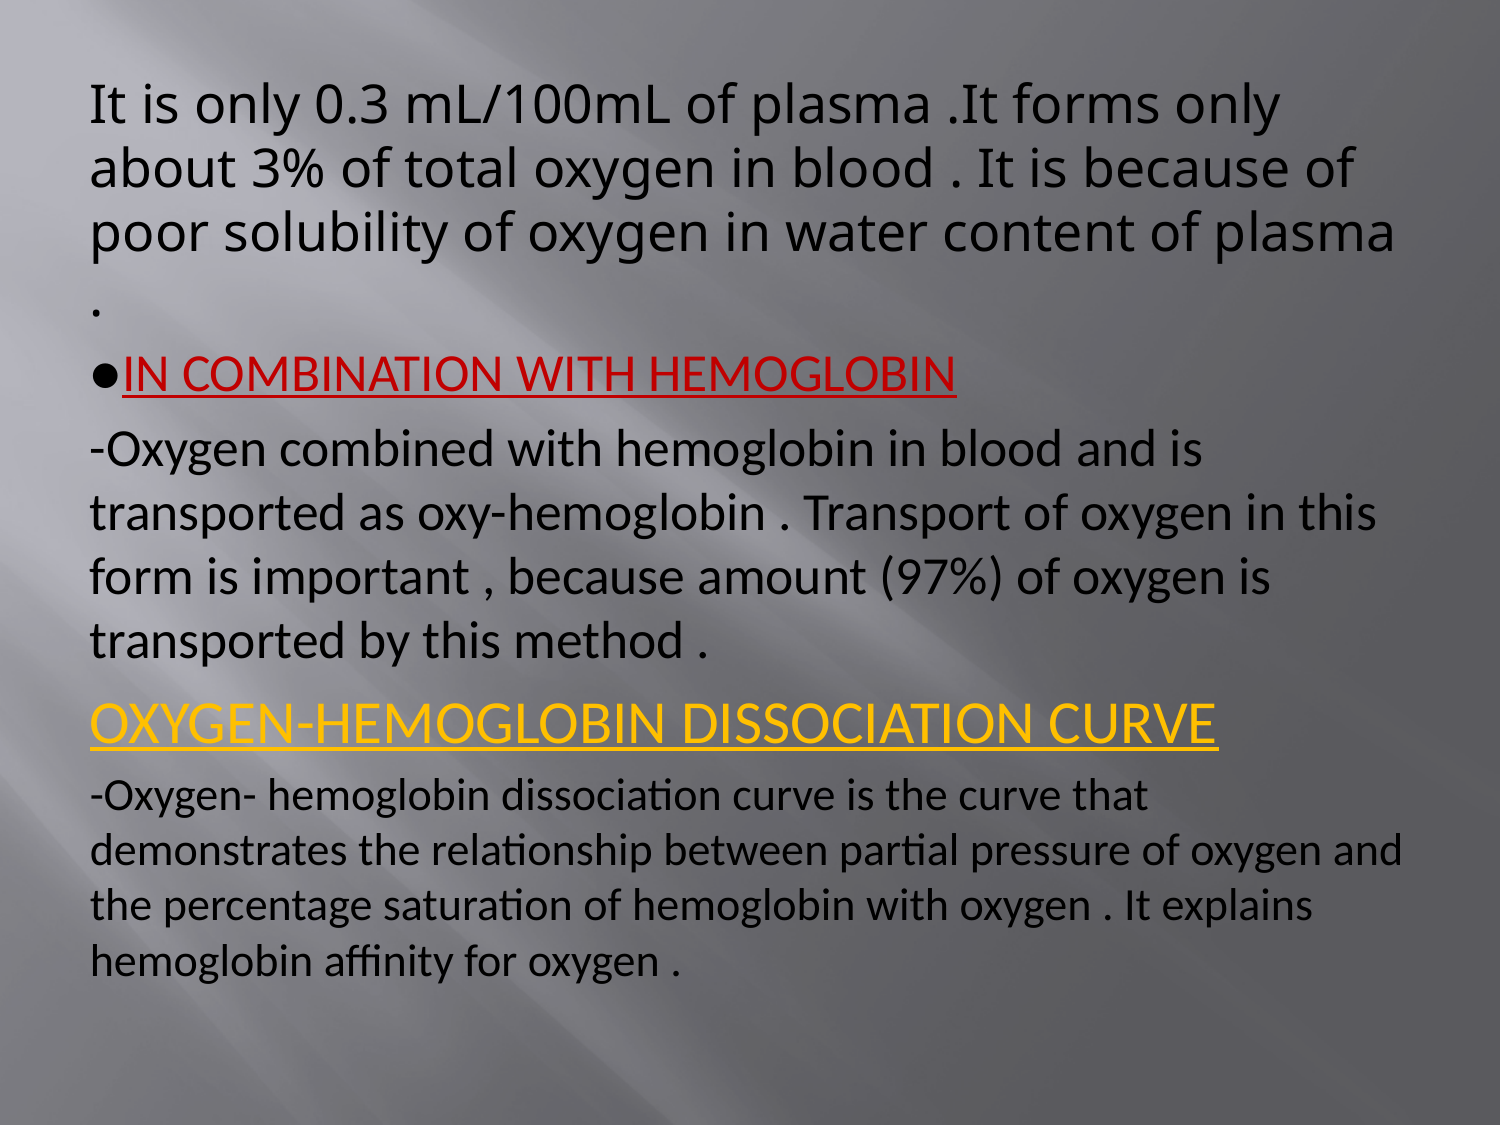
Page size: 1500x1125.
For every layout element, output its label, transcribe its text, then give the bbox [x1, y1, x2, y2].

list It is only 0.3 mL/100mL of plasma .It forms only about 3% of total oxygen in blood . It is because of poor solubility of oxygen in water content of plasma . ●IN COMBINATION WITH HEMOGLOBIN -Oxygen combined with hemoglobin in blood and is transported as oxy-hemoglobin . Transport of oxygen in this form is important , because amount (97%) of oxygen is transported by this method . OXYGEN-HEMOGLOBIN DISSOCIATION CURVE -Oxygen- hemoglobin dissociation curve is the curve that demonstrates the relationship between partial pressure of oxygen and the percentage saturation of hemoglobin with oxygen . It explains hemoglobin affinity for oxygen . [75, 62, 1425, 1000]
